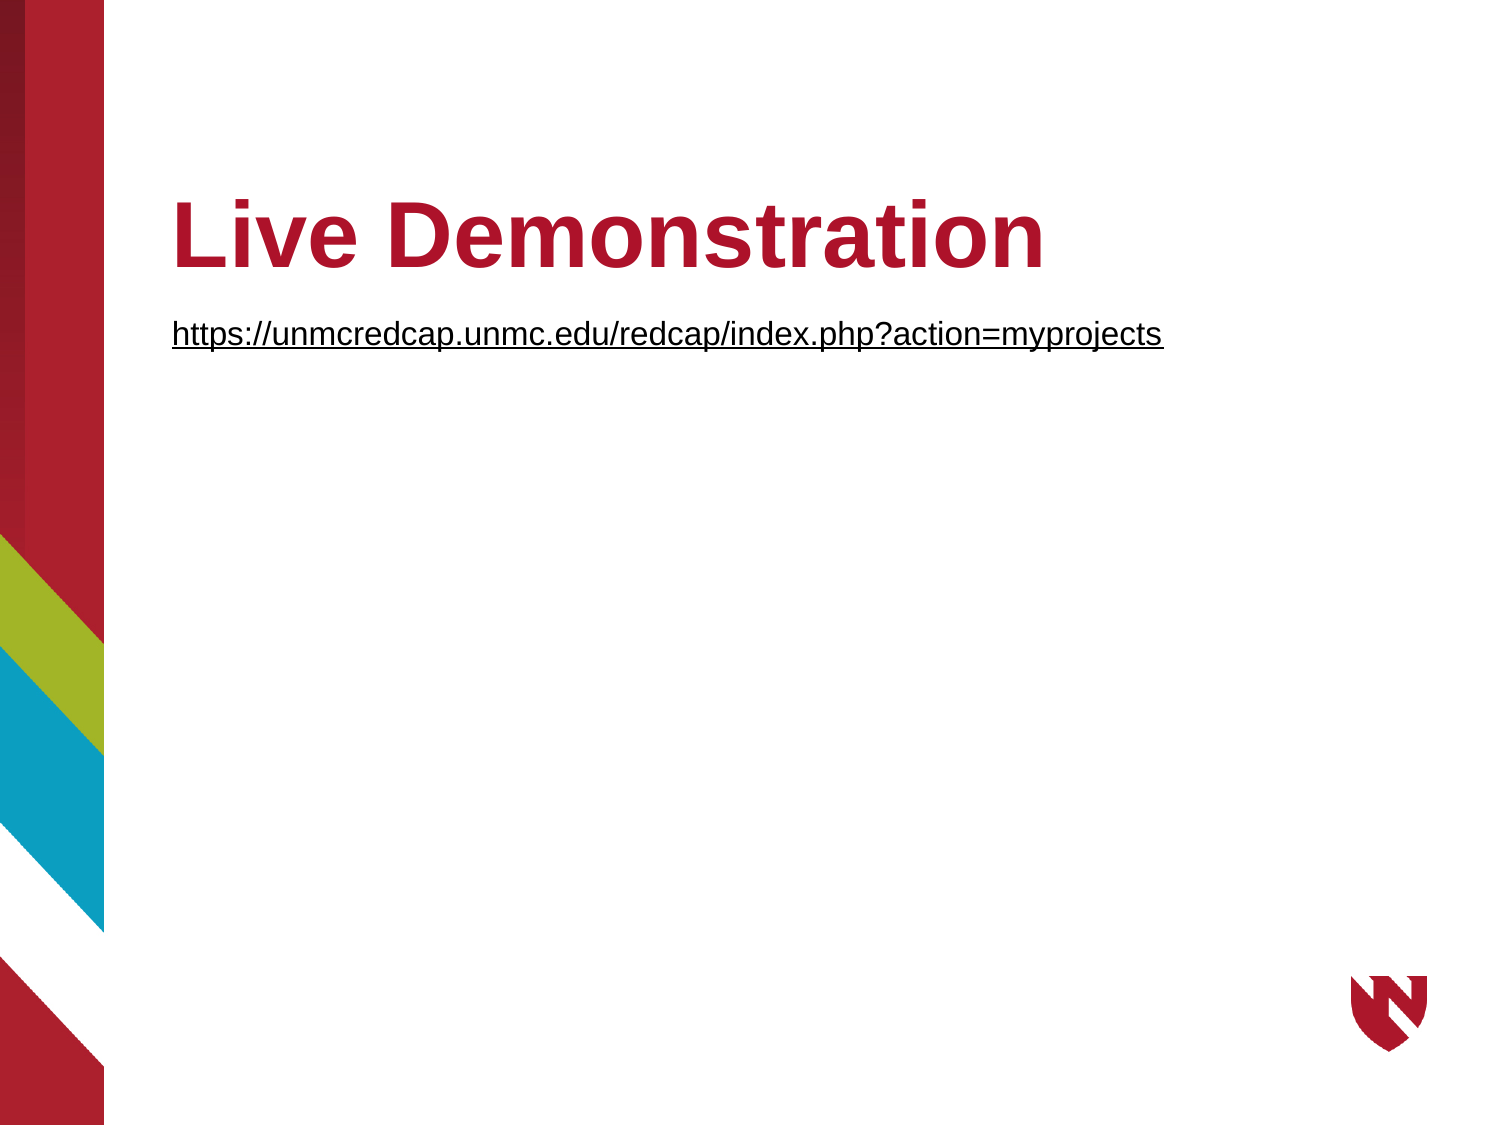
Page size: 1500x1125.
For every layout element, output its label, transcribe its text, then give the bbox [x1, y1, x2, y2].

picture [0, 0, 1500, 1125]
title Live Demonstration [156, 64, 1405, 288]
list https://unmcredcap.unmc.edu/redcap/index.php?action=myprojects [156, 308, 1352, 957]
